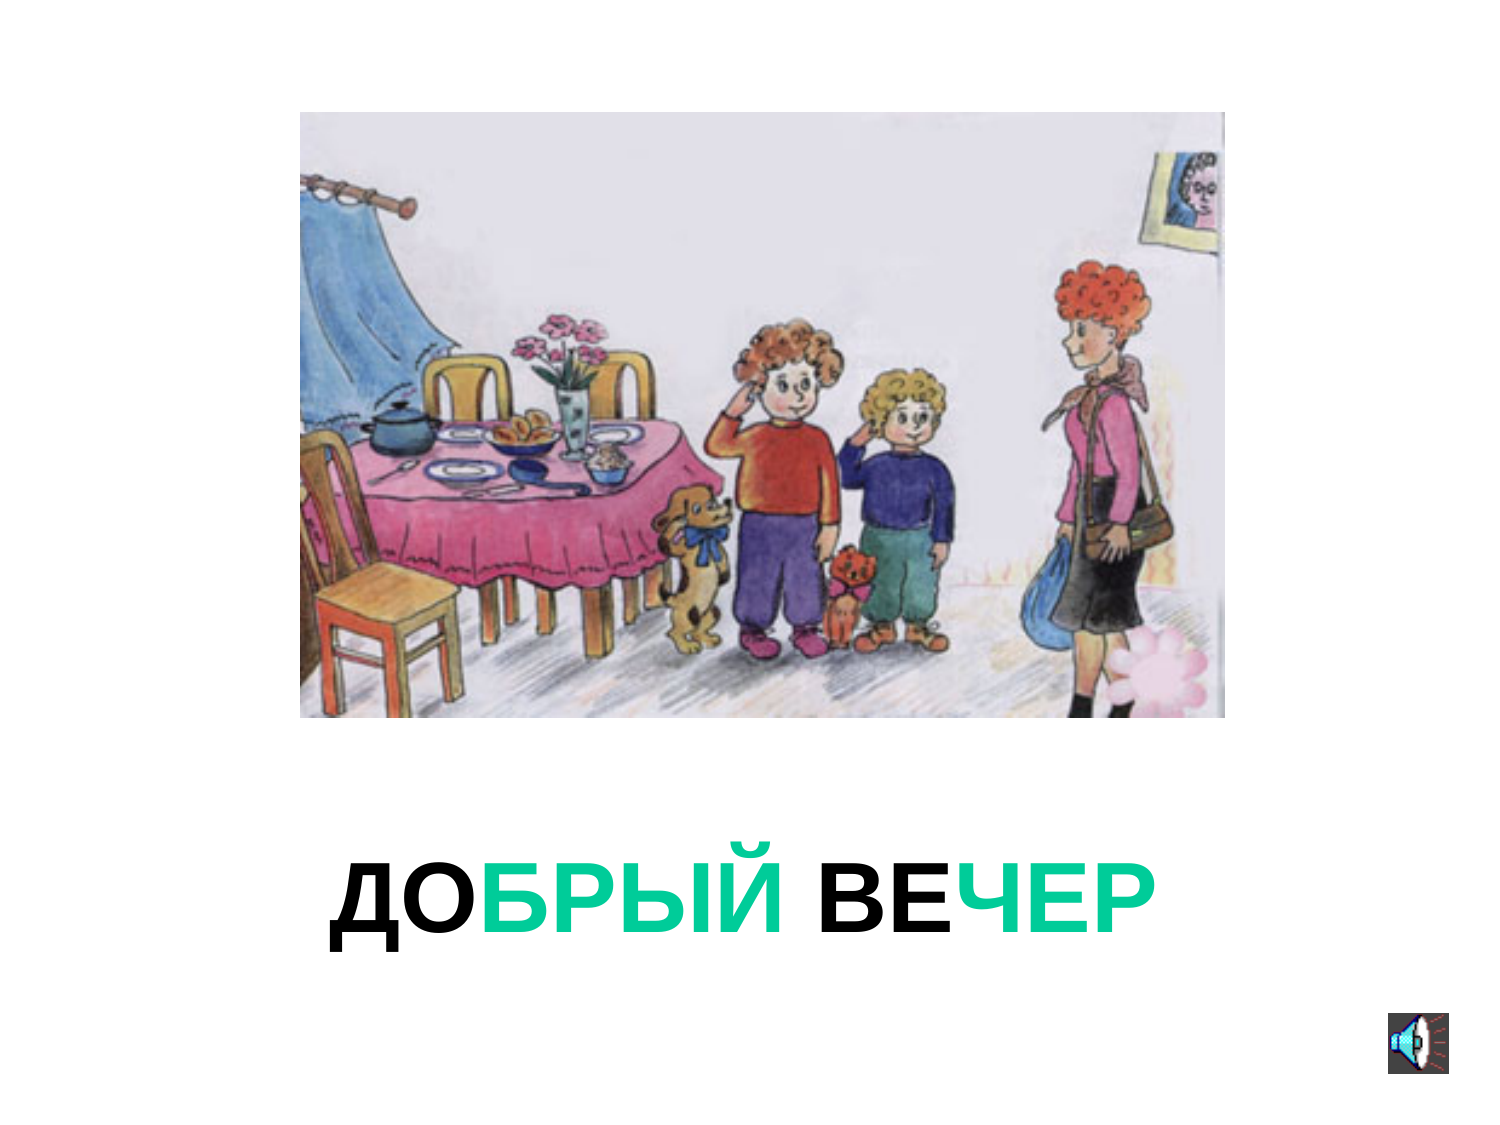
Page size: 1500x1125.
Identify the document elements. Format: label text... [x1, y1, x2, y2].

text_box ДОБРЫЙ ВЕЧЕР [287, 825, 1200, 960]
picture [1387, 1012, 1451, 1076]
picture [299, 112, 1226, 719]
